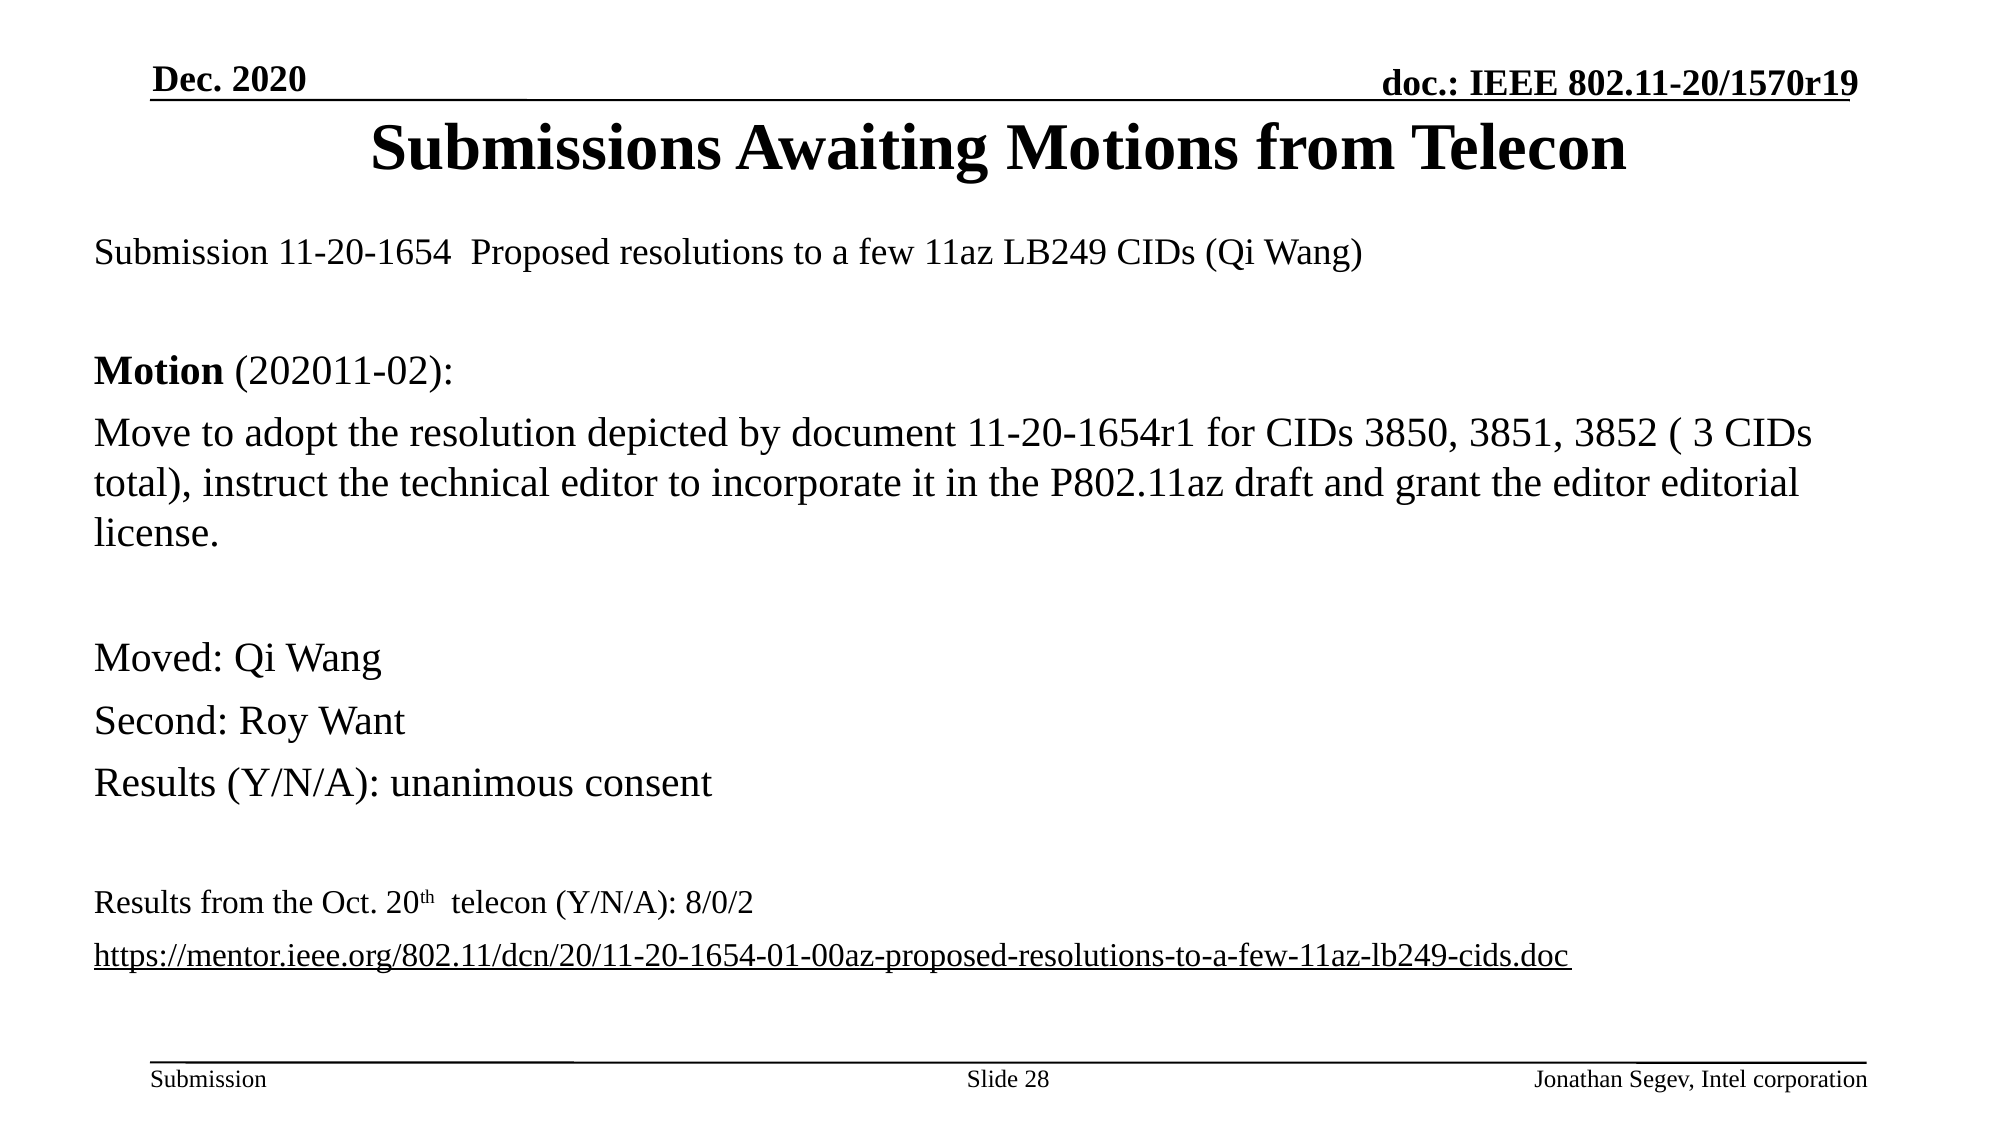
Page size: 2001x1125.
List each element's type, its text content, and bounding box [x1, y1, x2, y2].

title Submissions Awaiting Motions from Telecon [149, 112, 1850, 173]
list Submission 11-20-1654 Proposed resolutions to a few 11az LB249 CIDs (Qi Wang) Motion (202011-02): Move to adopt the resolution depicted by document 11-20-1654r1 for CIDs 3850, 3851, 3852 ( 3 CIDs total), instruct the technical editor to incorporate it in the P802.11az draft and grant the editor editorial license. Moved: Qi Wang Second: Roy Want Results (Y/N/A): unanimous consent Results from the Oct. 20th telecon (Y/N/A): 8/0/2 https://mentor.ieee.org/802.11/dcn/20/11-20-1654-01-00az-proposed-resolutions-to-a-few-11az-lb249-cids.doc [78, 219, 1922, 1000]
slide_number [152, 54, 563, 100]
slide_number Slide 28 [950, 1061, 1067, 1123]
footer Jonathan Segev, Intel corporation [1171, 1061, 1869, 1093]
